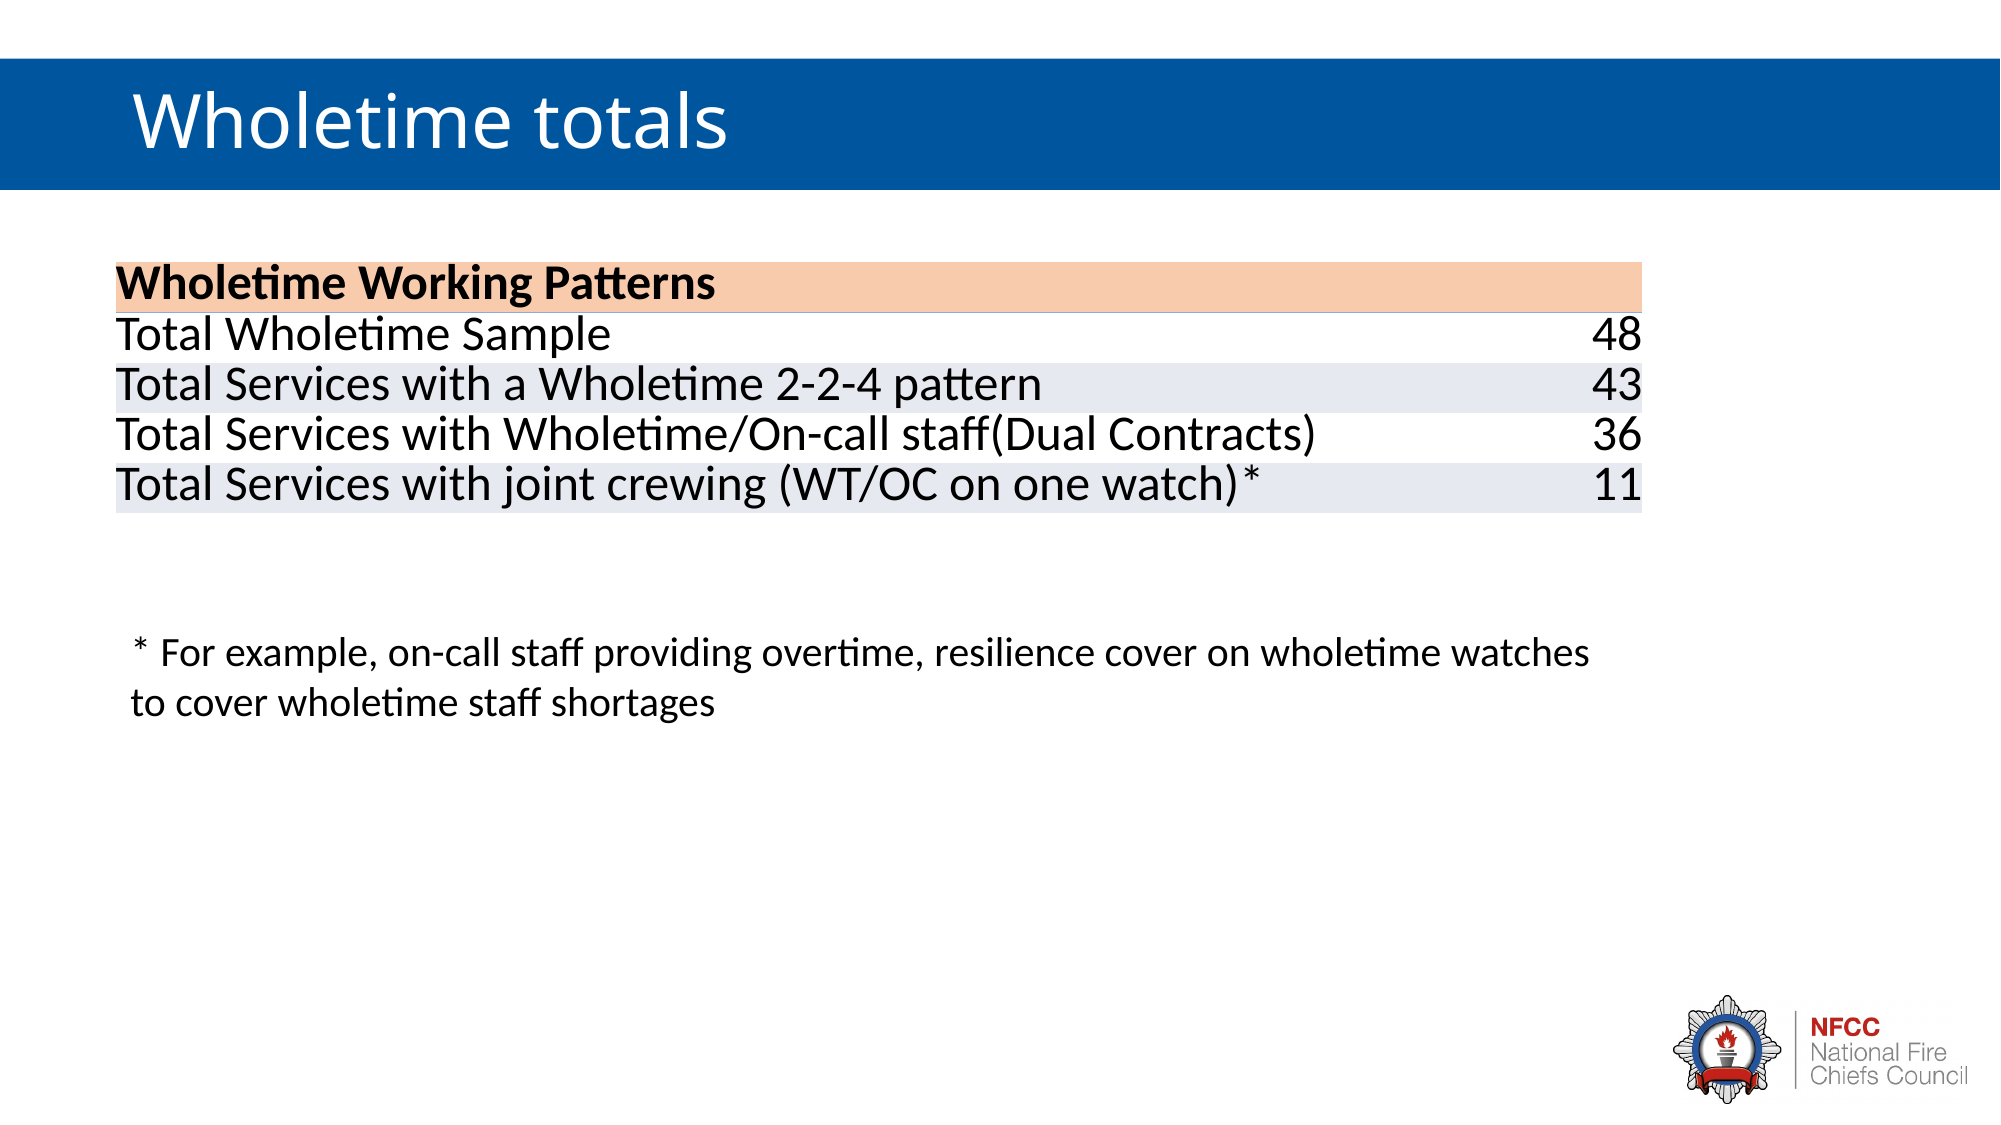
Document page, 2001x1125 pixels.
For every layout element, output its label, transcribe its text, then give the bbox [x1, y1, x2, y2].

table_header Wholetime Working Patterns [116, 262, 1441, 312]
text_box * For example, on-call staff providing overtime, resilience cover on wholetime watches to cover wholetime staff shortages [115, 617, 1643, 732]
picture [1673, 995, 1967, 1104]
table_cell 11 [1441, 463, 1642, 513]
table_cell 43 [1441, 363, 1642, 413]
table_cell 36 [1441, 413, 1642, 463]
table_cell Total Services with joint crewing (WT/OC on one watch)* [116, 463, 1441, 513]
table_header [1441, 262, 1642, 312]
title Wholetime totals [0, 58, 2000, 190]
table_cell Total Services with a Wholetime 2-2-4 pattern [116, 363, 1441, 413]
table_cell Total Wholetime Sample [116, 313, 1441, 363]
table_cell Total Services with Wholetime/On-call staff(Dual Contracts) [116, 413, 1441, 463]
table_cell 48 [1441, 313, 1642, 363]
